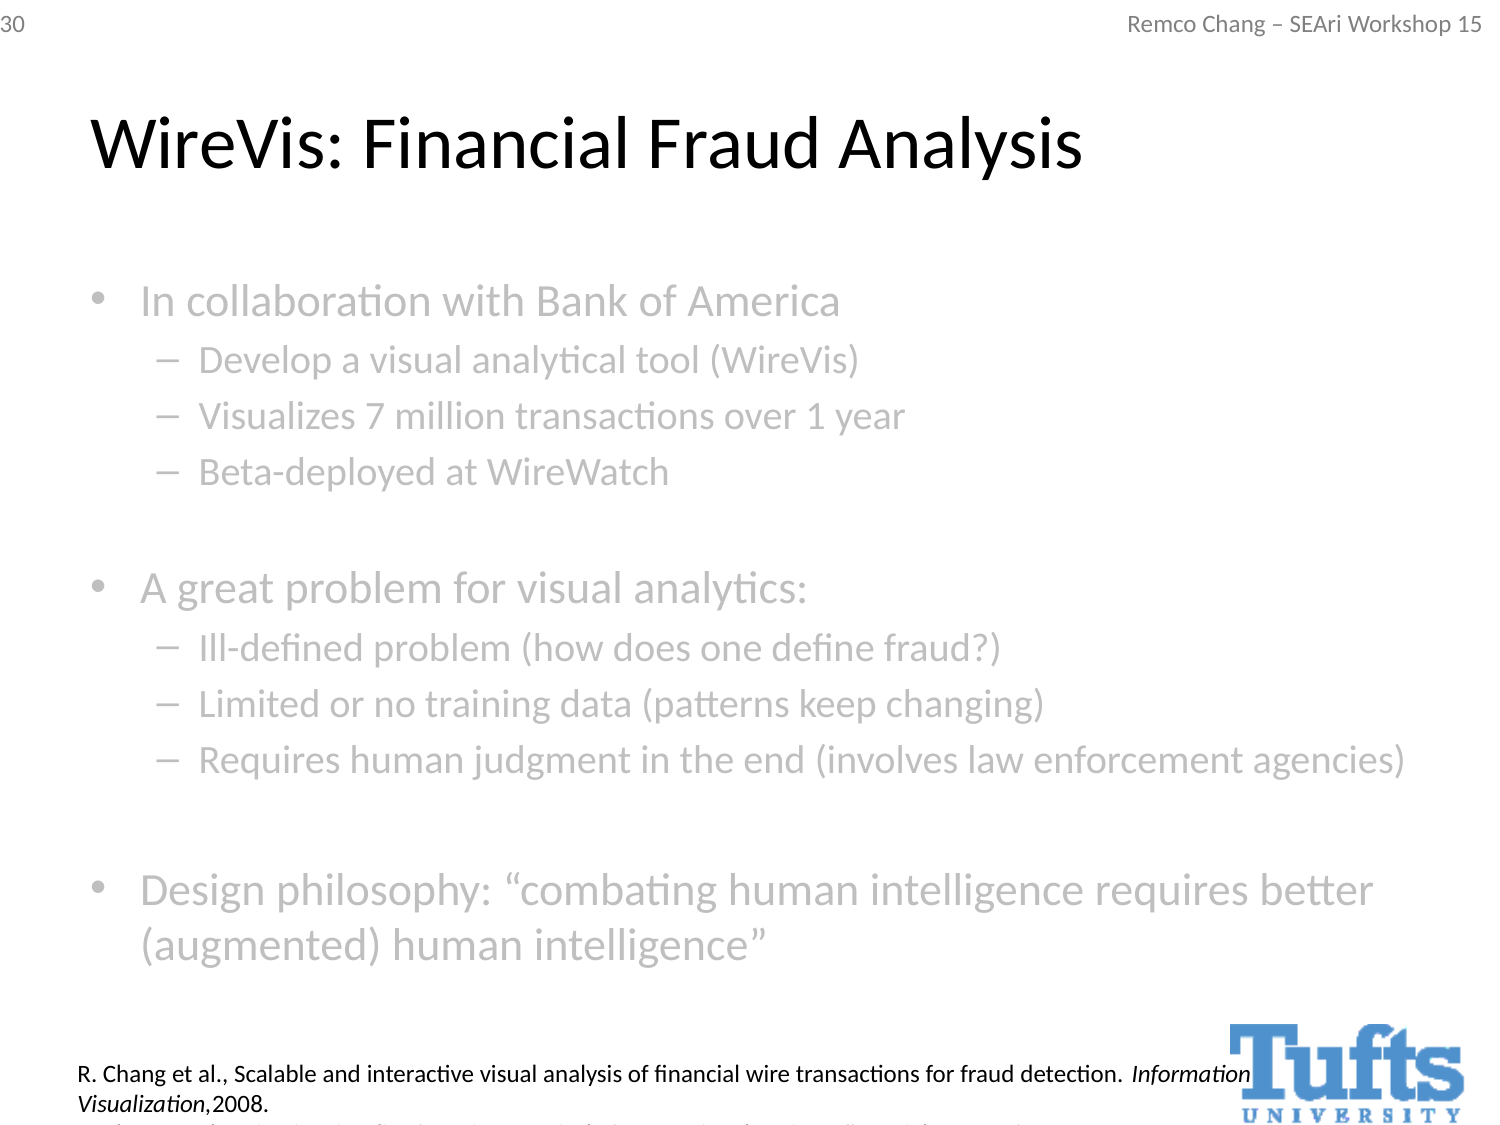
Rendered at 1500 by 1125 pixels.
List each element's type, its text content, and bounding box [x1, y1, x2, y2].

text_box R. Chang et al., Scalable and interactive visual analysis of financial wire transactions for fraud detection. Information Visualization,2008. R. Chang et al., Wirevis: Visualization of categorical, time-varying data from financial transactions. IEEE VAST, 2007. [62, 1050, 1463, 1125]
list In collaboration with Bank of America Develop a visual analytical tool (WireVis) Visualizes 7 million transactions over 1 year Beta-deployed at WireWatch A great problem for visual analytics: Ill-defined problem (how does one define fraud?) Limited or no training data (patterns keep changing) Requires human judgment in the end (involves law enforcement agencies) Design philosophy: “combating human intelligence requires better (augmented) human intelligence” [75, 262, 1425, 1005]
title WireVis: Financial Fraud Analysis [75, 45, 1425, 233]
picture [1230, 1024, 1500, 1125]
